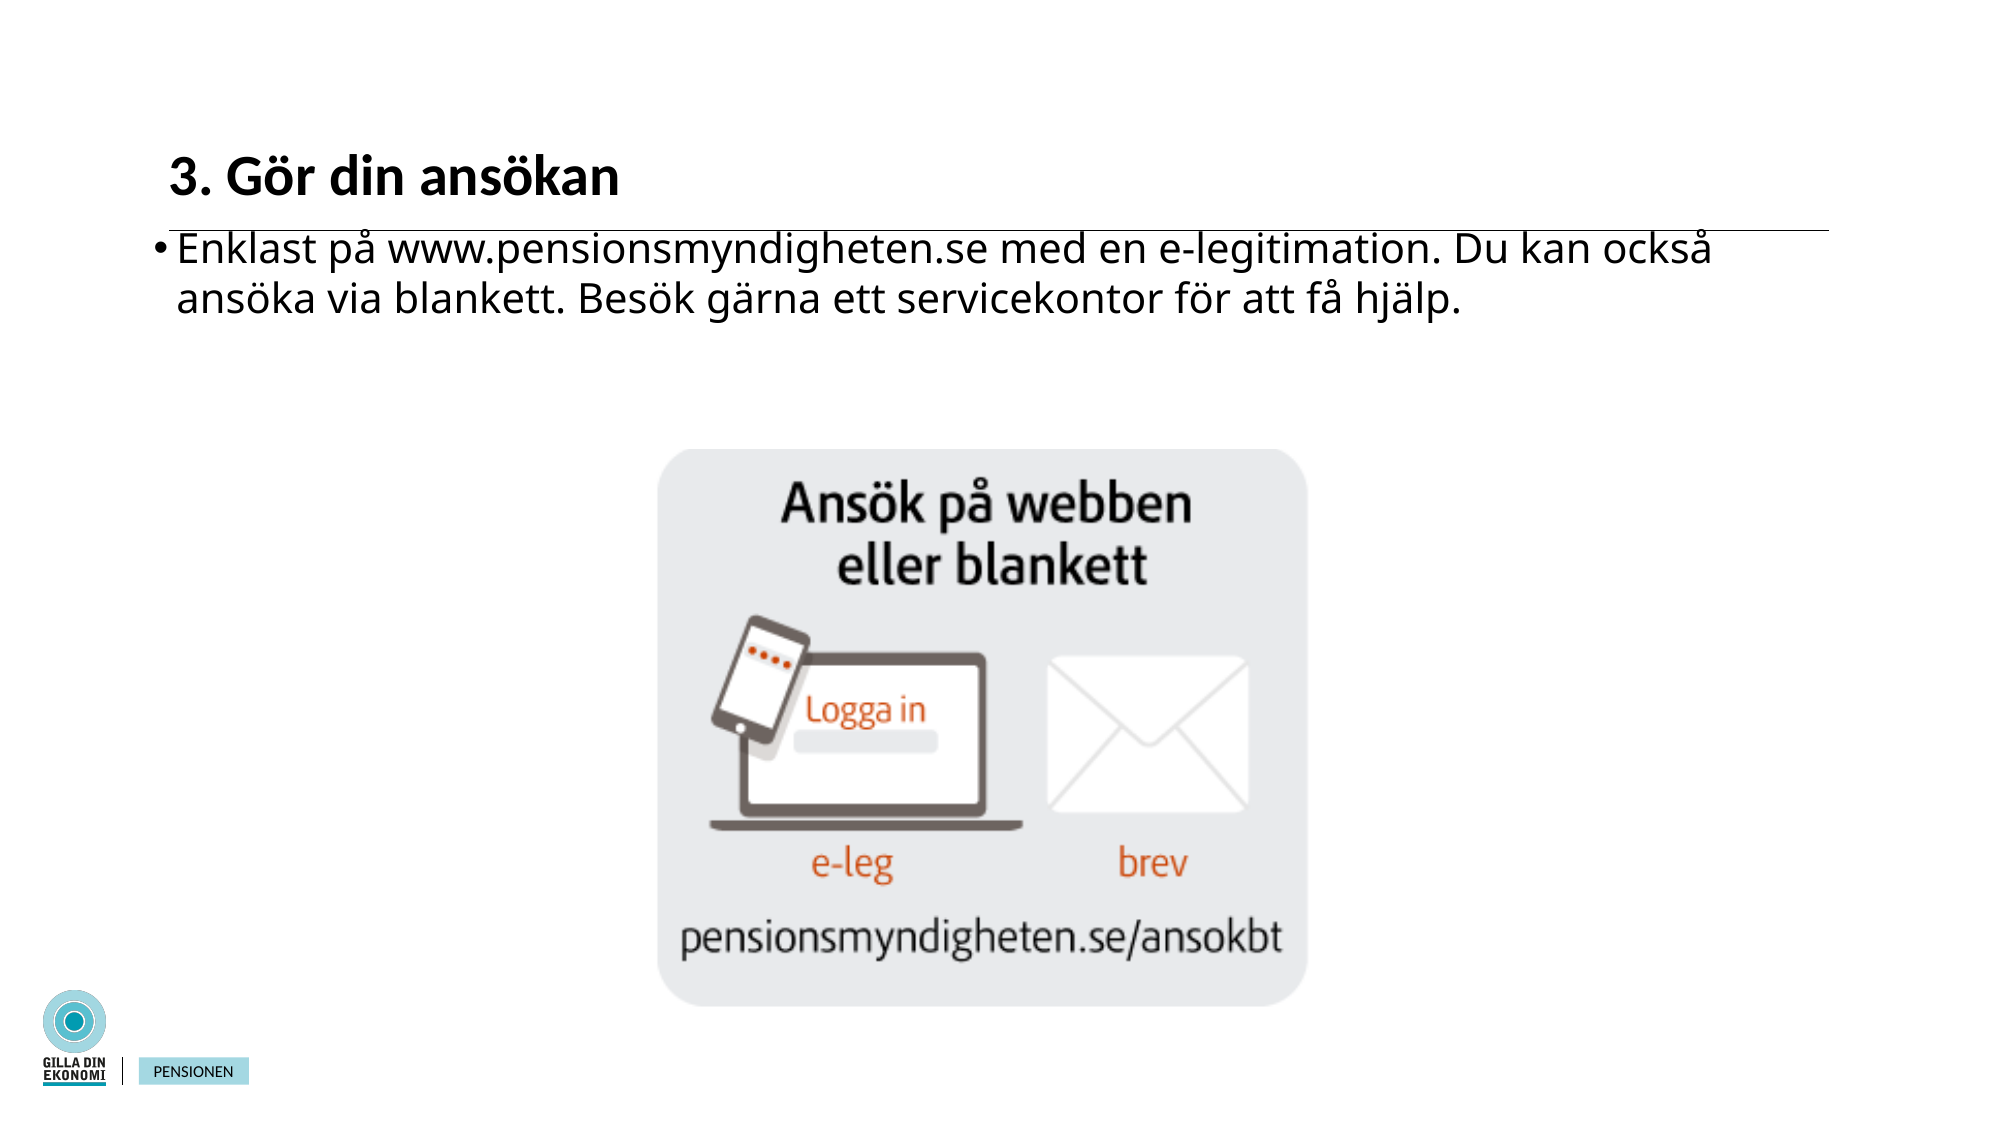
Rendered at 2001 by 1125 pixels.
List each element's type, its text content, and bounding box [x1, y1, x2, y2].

text_box Enklast på www.pensionsmyndigheten.se med en e-legitimation. Du kan också ansöka via blankett. Besök gärna ett servicekontor för att få hjälp. [138, 89, 1730, 177]
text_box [43, 990, 249, 1086]
text_box 3. Gör din ansökan [153, 177, 1469, 235]
picture [649, 449, 1349, 1038]
